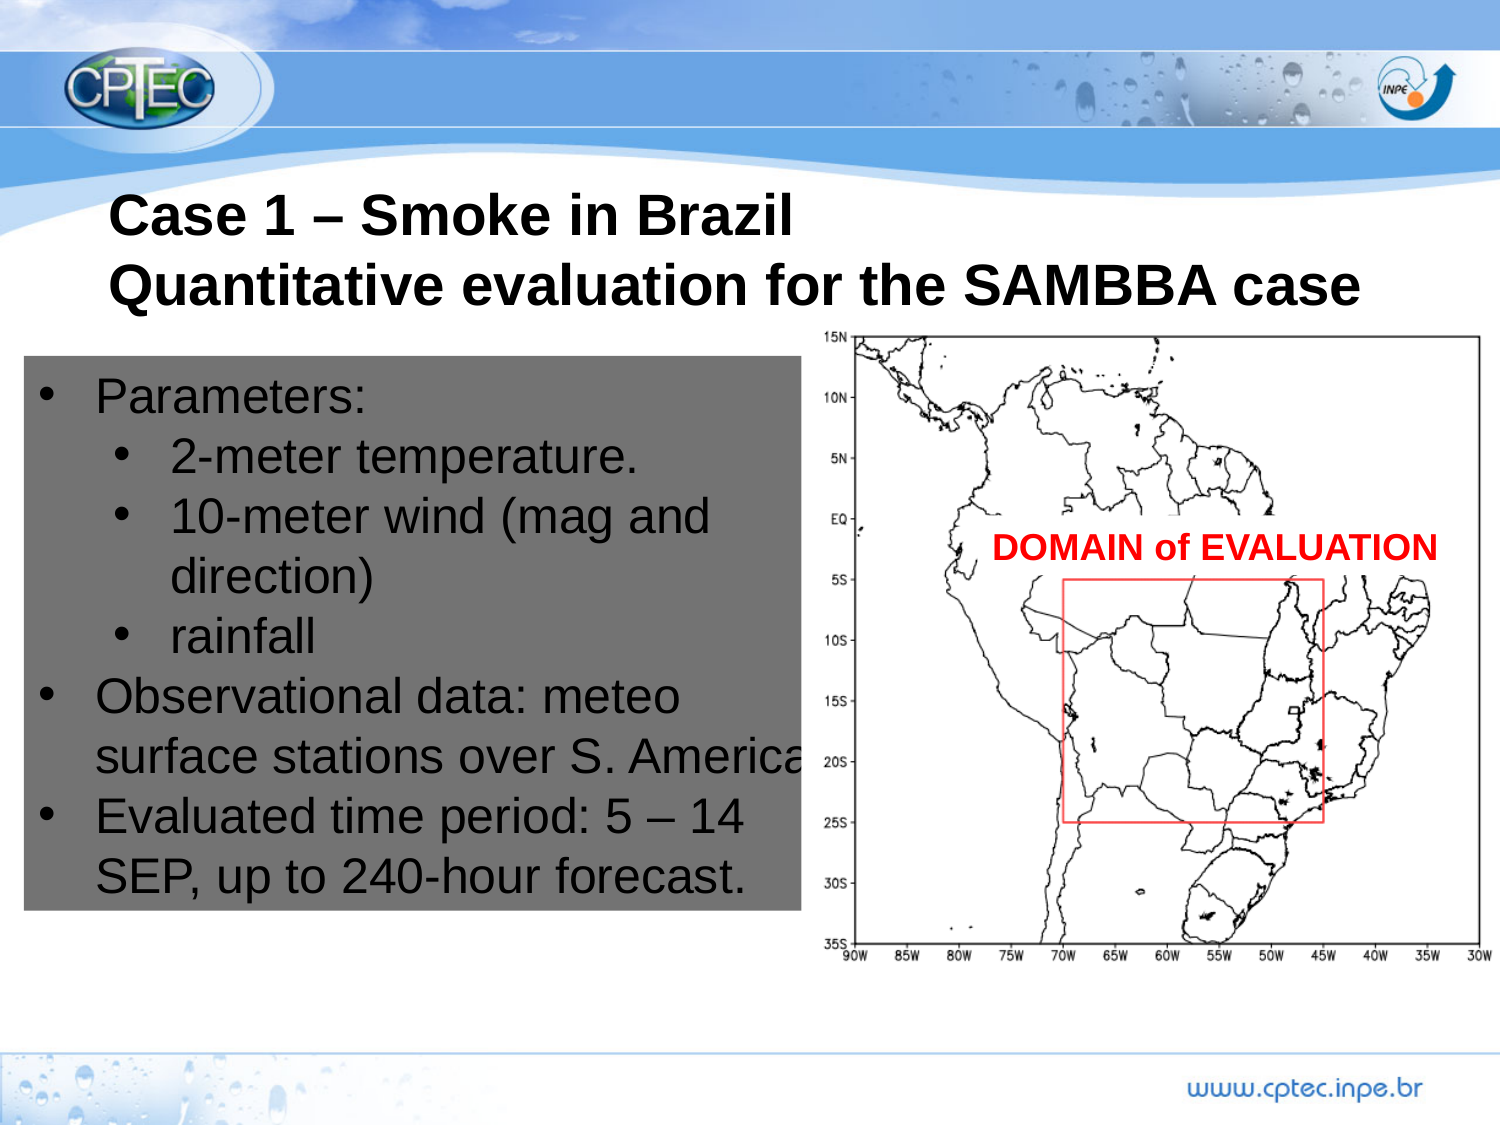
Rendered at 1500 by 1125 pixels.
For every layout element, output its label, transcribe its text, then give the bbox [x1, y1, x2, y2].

title Case 1 – Smoke in Brazil Quantitative evaluation for the SAMBBA case [92, 169, 1449, 256]
picture [0, 0, 1500, 1125]
text_box Parameters: 2-meter temperature. 10-meter wind (mag and direction) rainfall Observational data: meteo surface stations over S. America. Evaluated time period: 5 – 14 SEP, up to 240-hour forecast. [23, 355, 795, 911]
